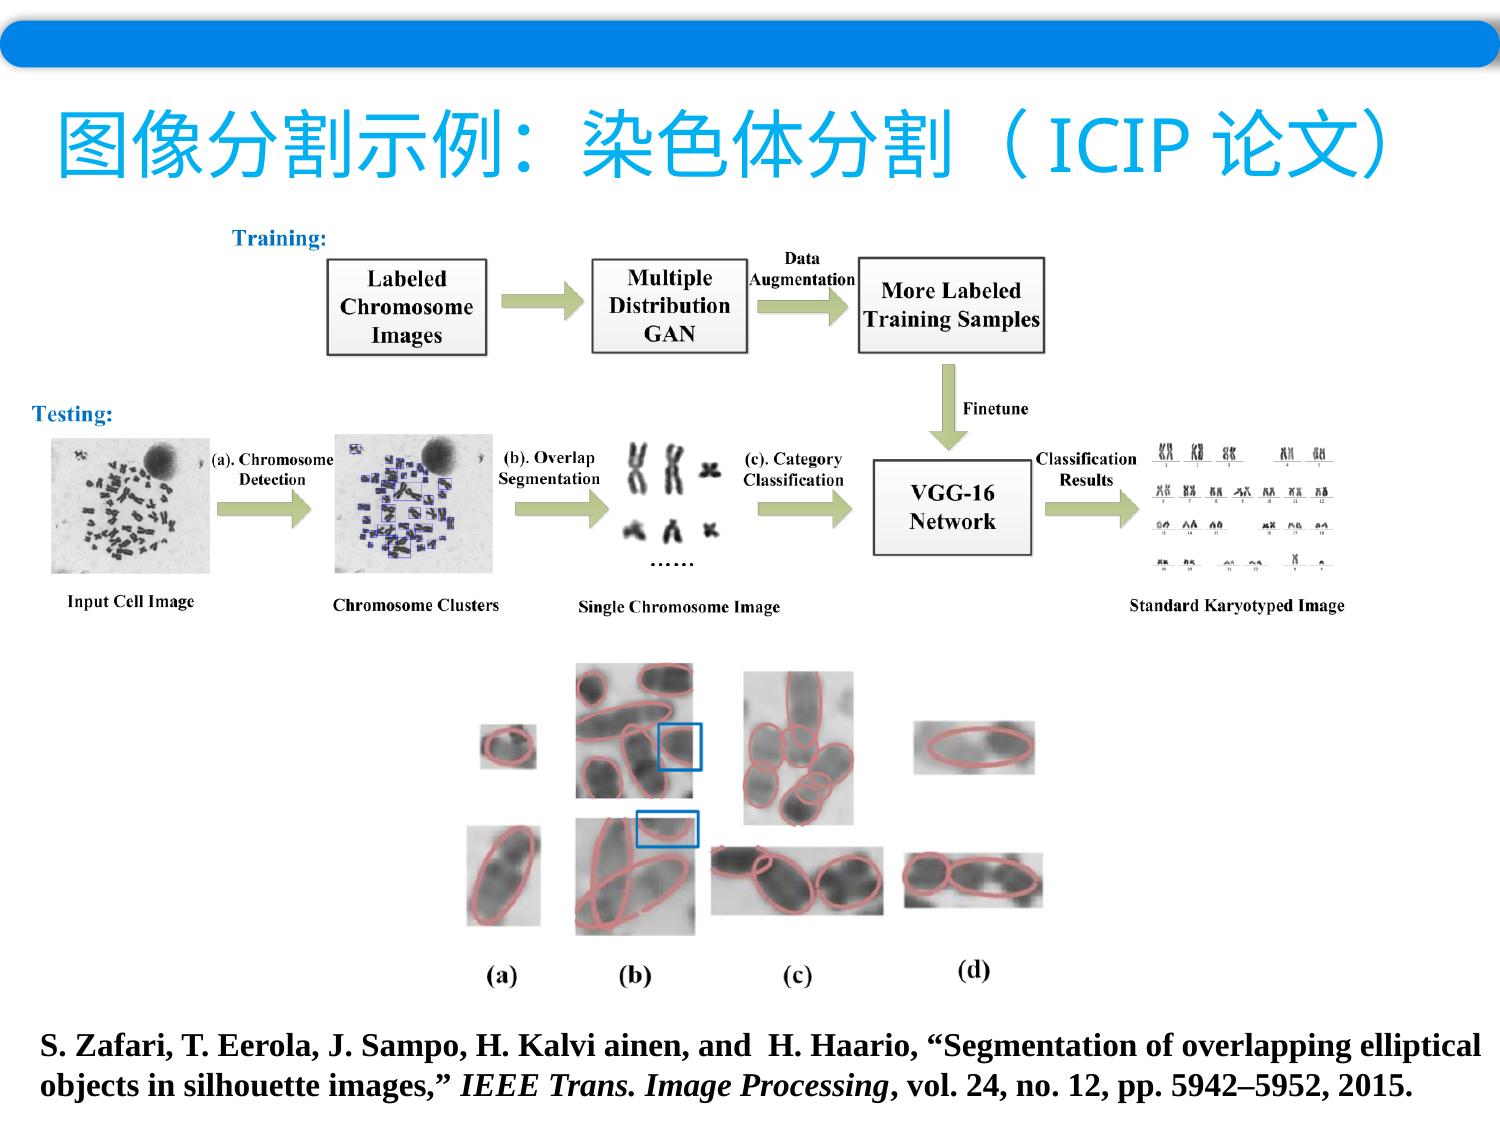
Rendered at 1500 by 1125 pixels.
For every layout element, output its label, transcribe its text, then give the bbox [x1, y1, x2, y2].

text_box [0, 19, 1500, 69]
title 图像分割示例：染色体分割（ICIP论文） [40, 77, 1500, 257]
picture [447, 639, 1067, 1003]
text_box S. Zafari, T. Eerola, J. Sampo, H. Kalvi ainen, and H. Haario, “Segmentation of overlapping elliptical objects in silhouette images,” IEEE Trans. Image Processing, vol. 24, no. 12, pp. 5942–5952, 2015. [25, 1015, 1500, 1125]
picture [0, 193, 1365, 633]
